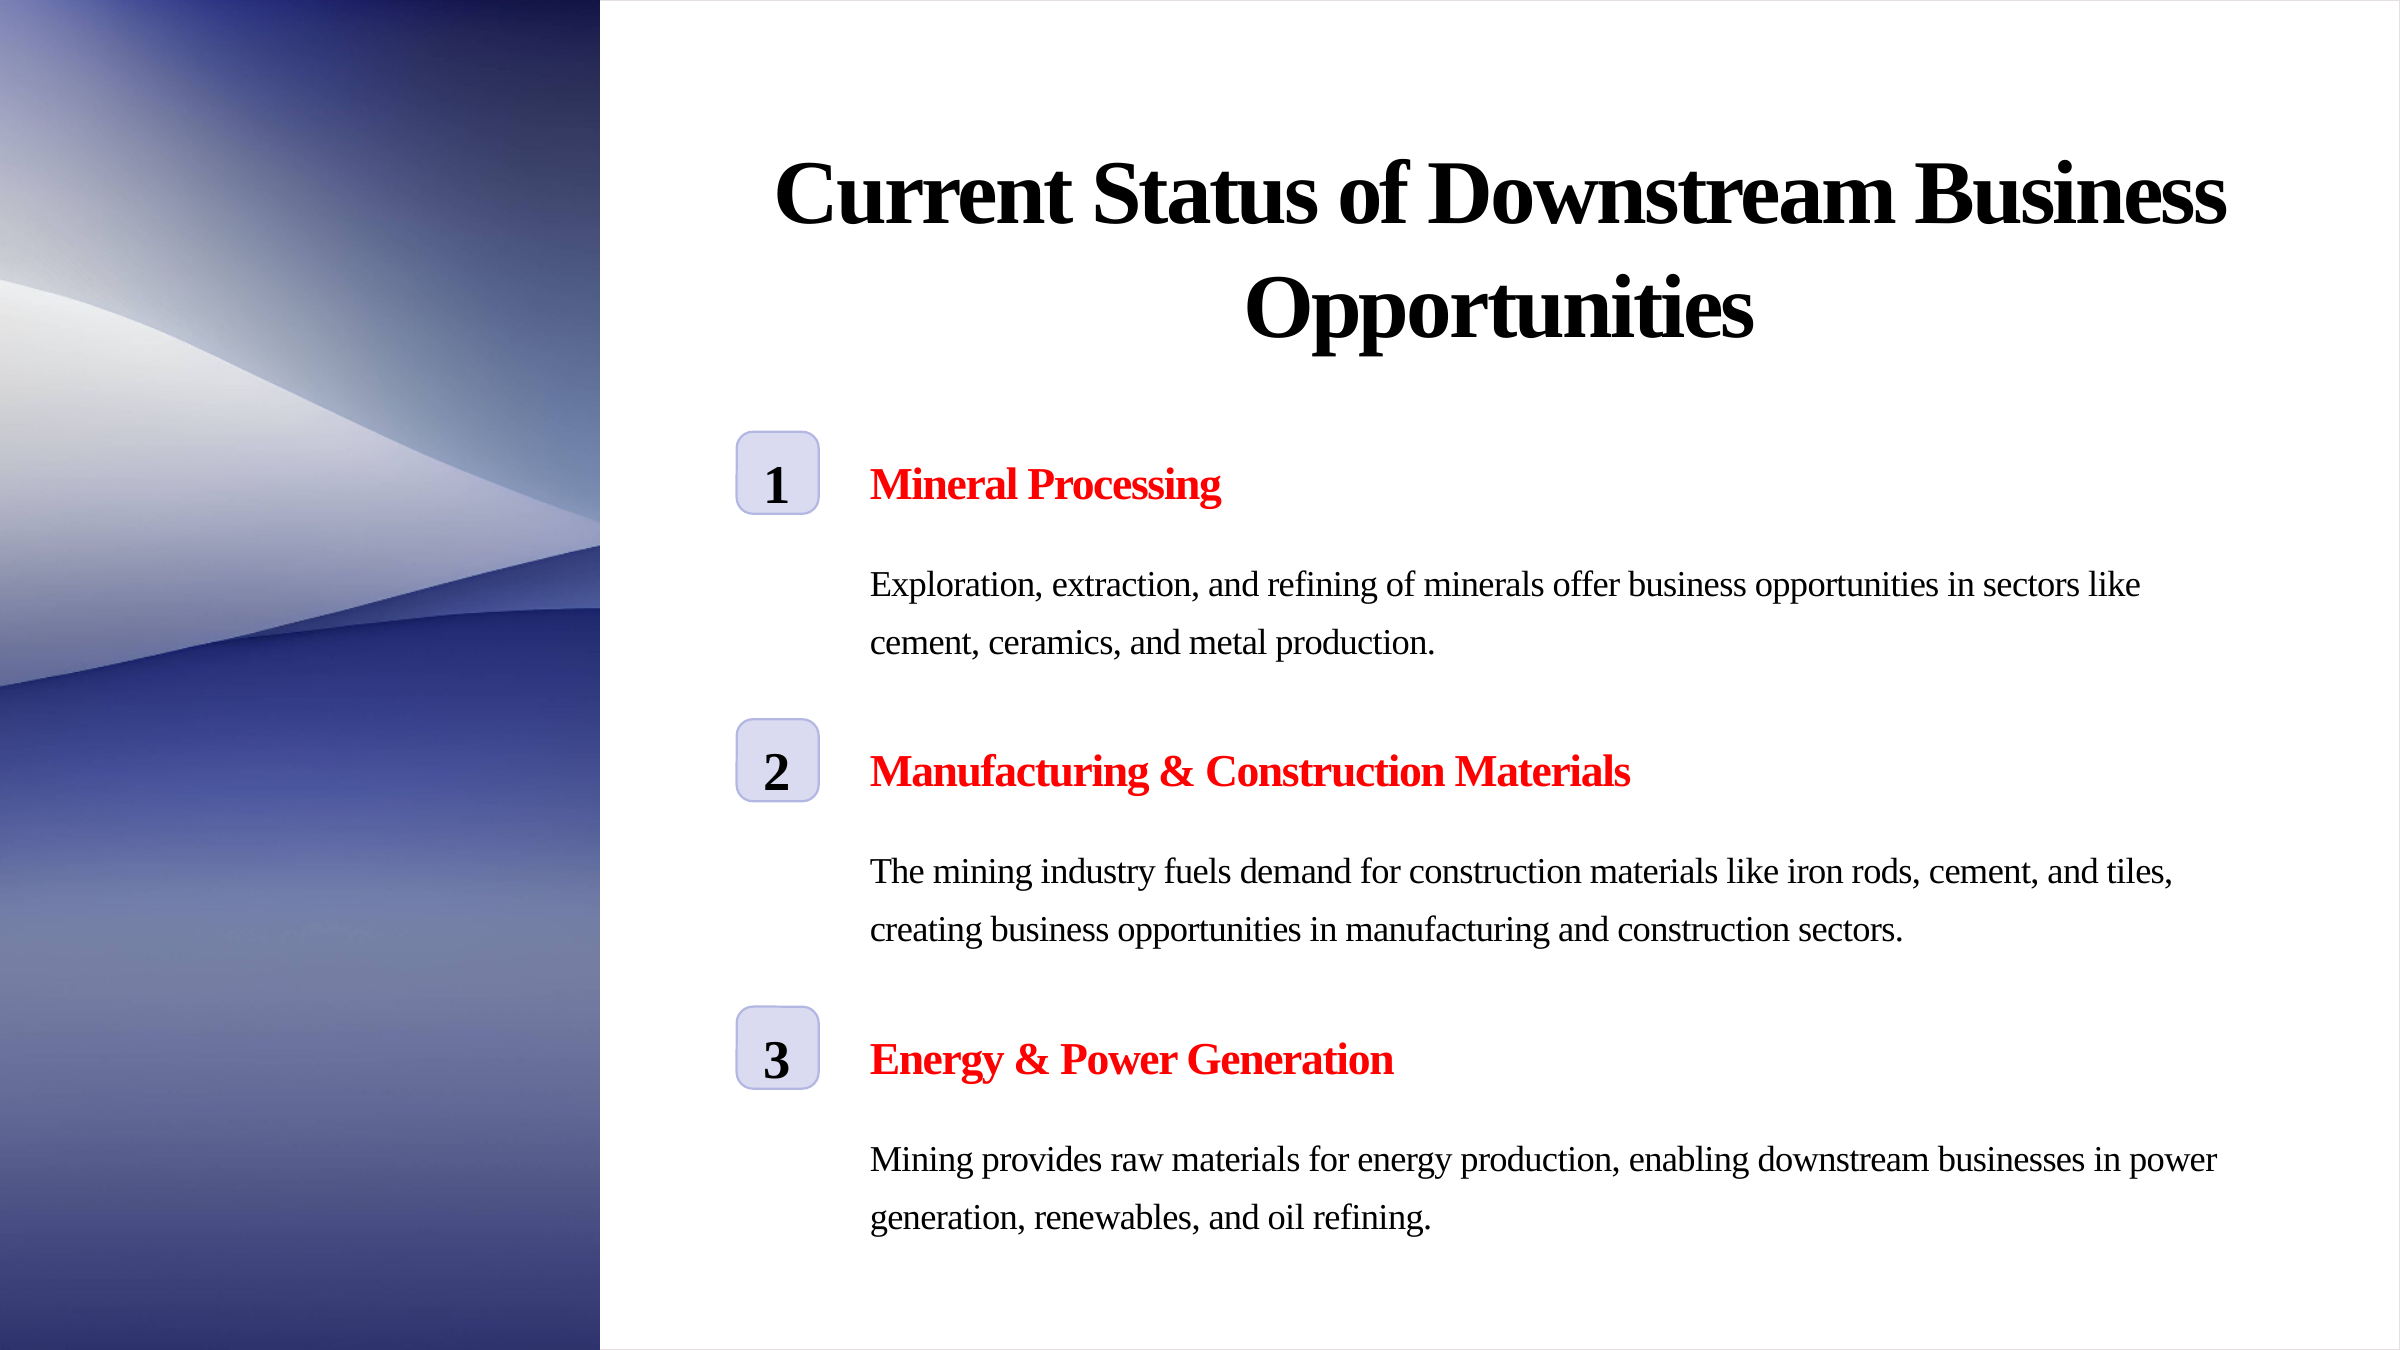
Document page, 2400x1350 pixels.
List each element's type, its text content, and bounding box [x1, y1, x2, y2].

text_box Energy & Power Generation [855, 1019, 1424, 1076]
text_box The mining industry fuels demand for construction materials like iron rods, cement, and tiles, creating business opportunities in manufacturing and construction sectors. [855, 825, 2264, 942]
text_box 2 [761, 726, 795, 795]
text_box Mineral Processing [855, 444, 1255, 502]
text_box Manufacturing & Construction Materials [855, 731, 1694, 789]
text_box [736, 1006, 819, 1089]
text_box 1 [764, 438, 791, 507]
text_box Current Status of Downstream Business Opportunities [736, 120, 2264, 349]
text_box [736, 431, 819, 514]
text_box Mining provides raw materials for energy production, enabling downstream businesses in power generation, renewables, and oil refining. [855, 1112, 2264, 1230]
text_box 3 [760, 1013, 795, 1082]
text_box Exploration, extraction, and refining of minerals offer business opportunities in sectors like cement, ceramics, and metal production. [855, 537, 2264, 655]
text_box [600, 0, 2400, 1350]
picture [0, 0, 600, 1350]
text_box [736, 719, 819, 802]
